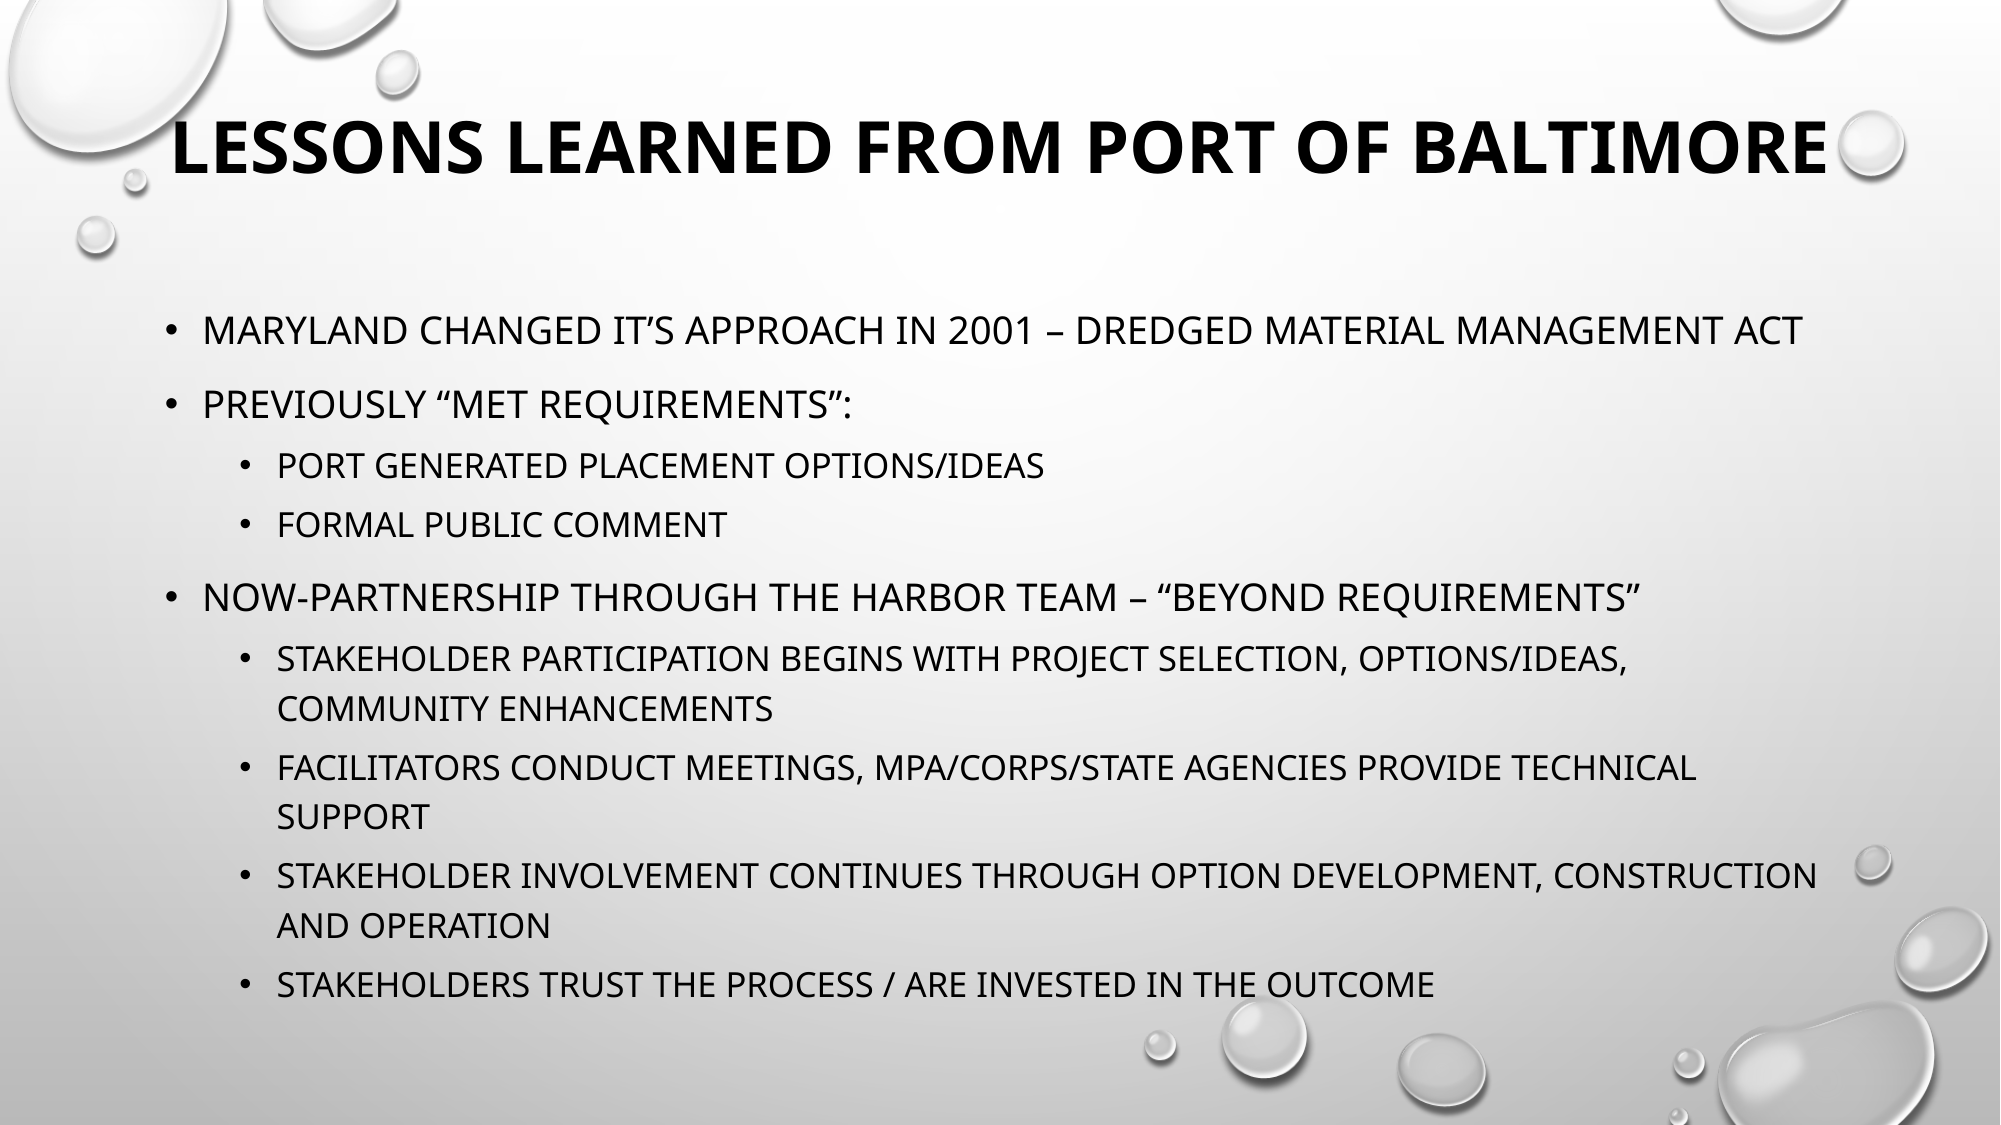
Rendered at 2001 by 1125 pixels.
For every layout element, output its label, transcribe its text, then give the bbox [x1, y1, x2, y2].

list Maryland changed it’s approach in 2001 – dredged material management act Previously “met requirements”: Port generated placement options/ideas Formal public comment Now-partnership through the harbor team – “beyond requirements” Stakeholder participation begins with project selection, options/ideas, community enhancements Facilitators conduct meetings, Mpa/corps/state agencies provide technical support Stakeholder involvement continues through option development, construction and operation Stakeholders trust the process / are invested in the outcome [149, 289, 1850, 1056]
title Lessons learned from port of Baltimore [149, 101, 1851, 364]
picture [0, 0, 2000, 1125]
